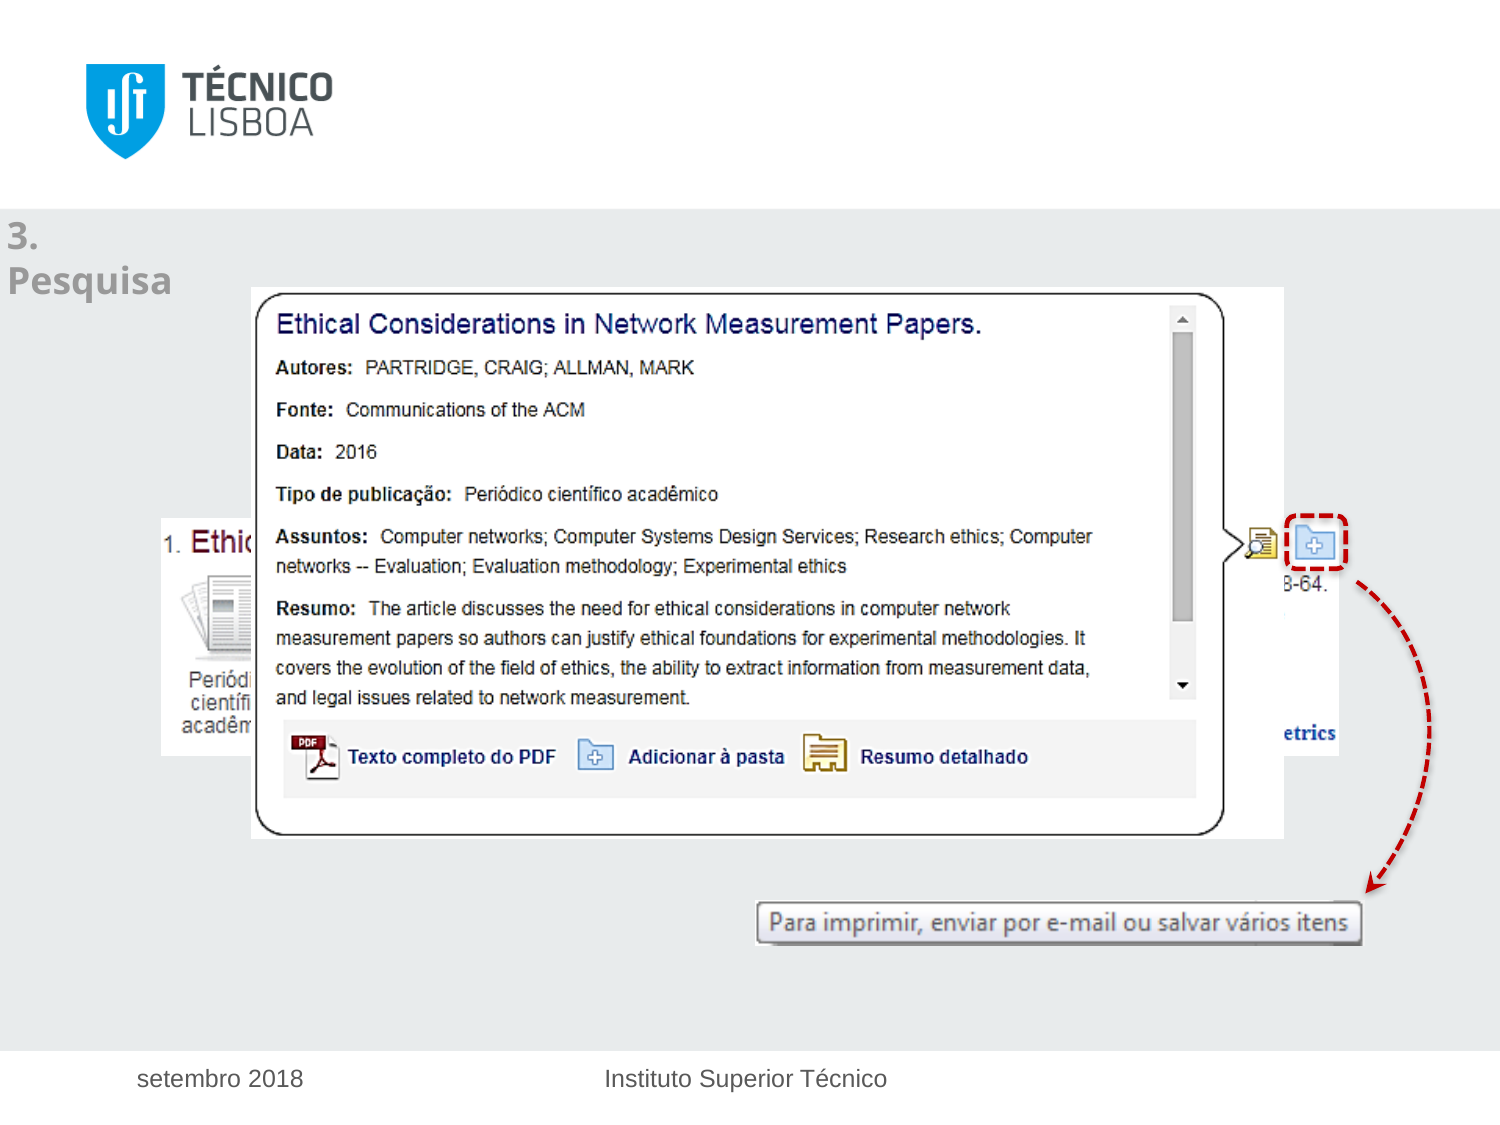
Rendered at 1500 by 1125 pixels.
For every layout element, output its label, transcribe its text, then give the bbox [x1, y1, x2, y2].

slide_number setembro 2018 [121, 1052, 425, 1103]
text_box [1291, 514, 1347, 566]
text_box [1289, 579, 1432, 894]
footer Instituto Superior Técnico [512, 1052, 988, 1103]
text_box 3. Pesquisa [0, 204, 210, 310]
picture [0, 0, 1500, 1125]
